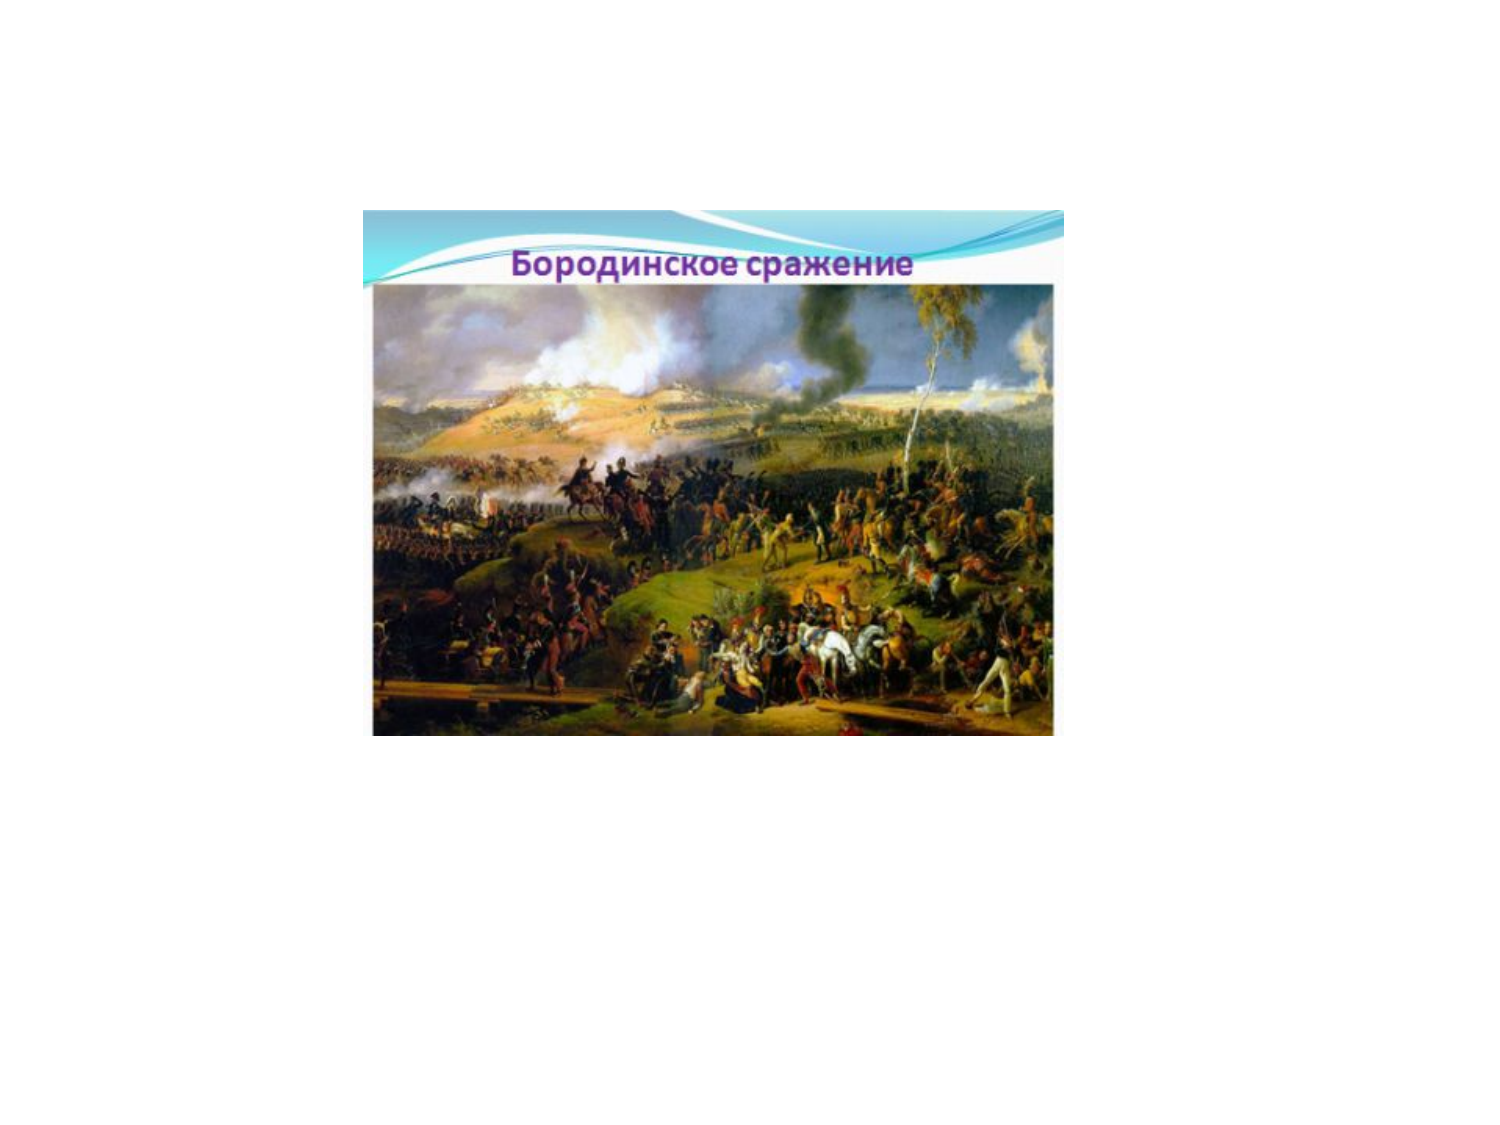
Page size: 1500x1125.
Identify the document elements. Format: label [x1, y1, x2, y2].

picture [363, 210, 1064, 737]
